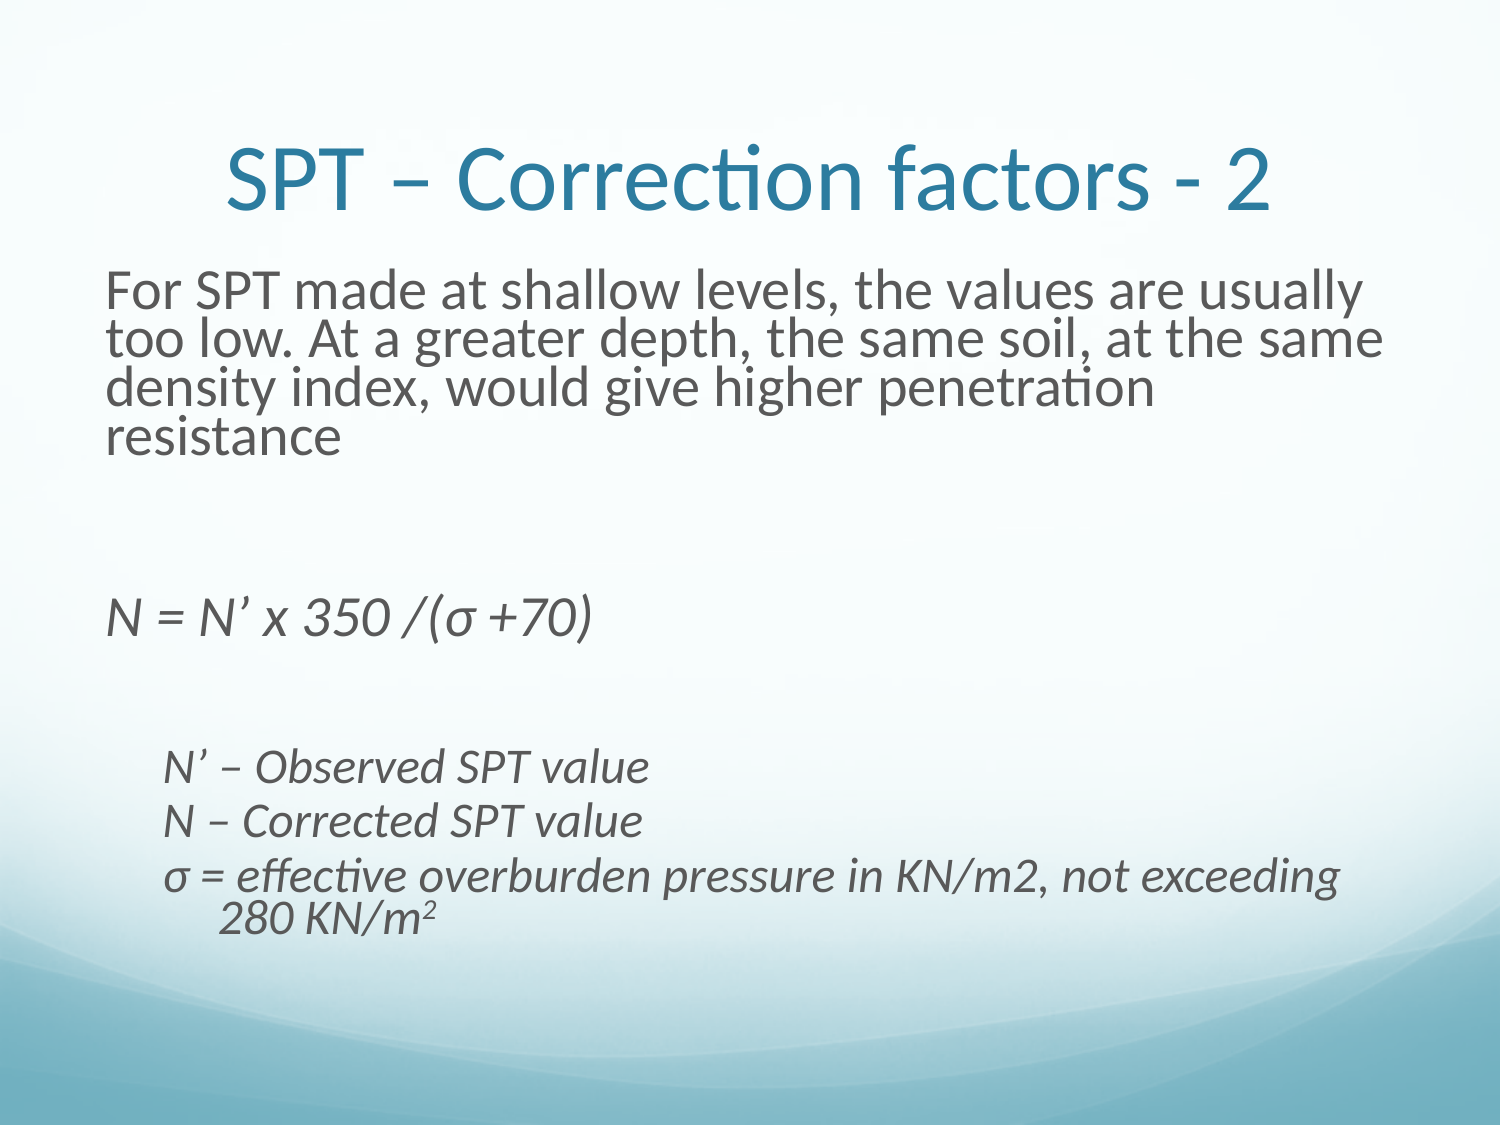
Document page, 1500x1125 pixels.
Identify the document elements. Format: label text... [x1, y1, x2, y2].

list For SPT made at shallow levels, the values are usually too low. At a greater depth, the same soil, at the same density index, would give higher penetration resistance N = N’ x 350 /(σ +70) N’ – Observed SPT value N – Corrected SPT value σ = effective overburden pressure in KN/m2, not exceeding 280 KN/m2 [89, 262, 1410, 976]
title SPT – Correction factors - 2 [89, 17, 1410, 238]
